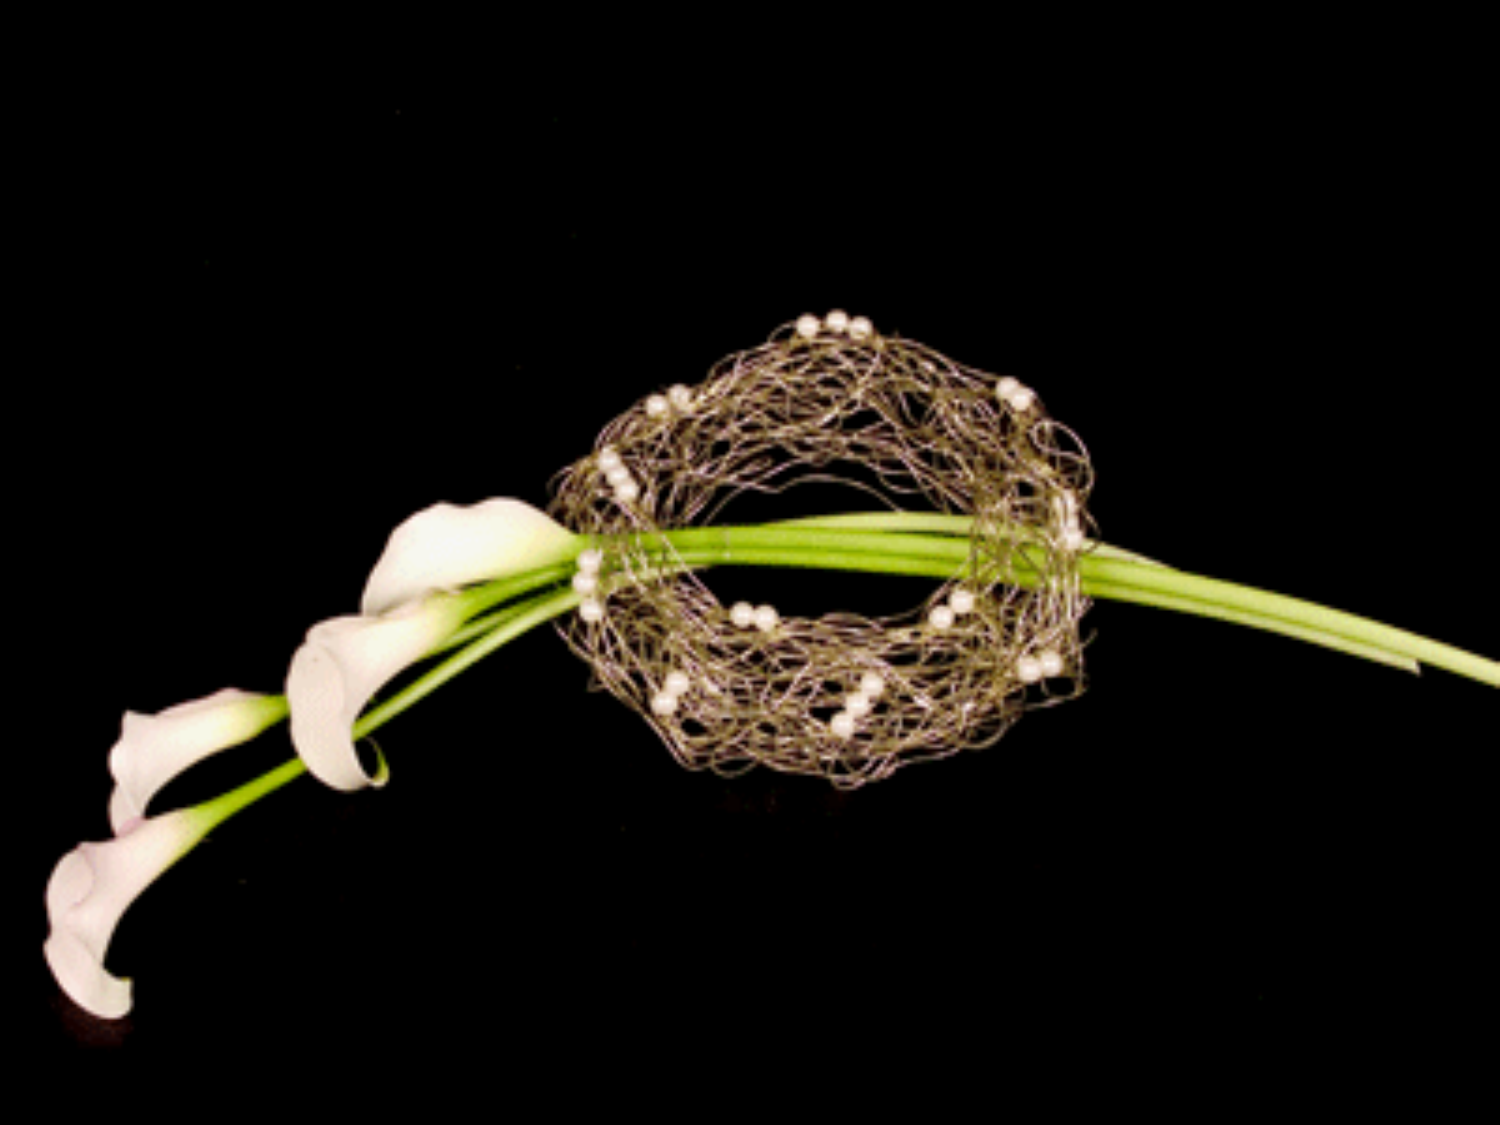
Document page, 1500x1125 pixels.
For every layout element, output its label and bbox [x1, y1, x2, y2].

list [0, 0, 1500, 1125]
